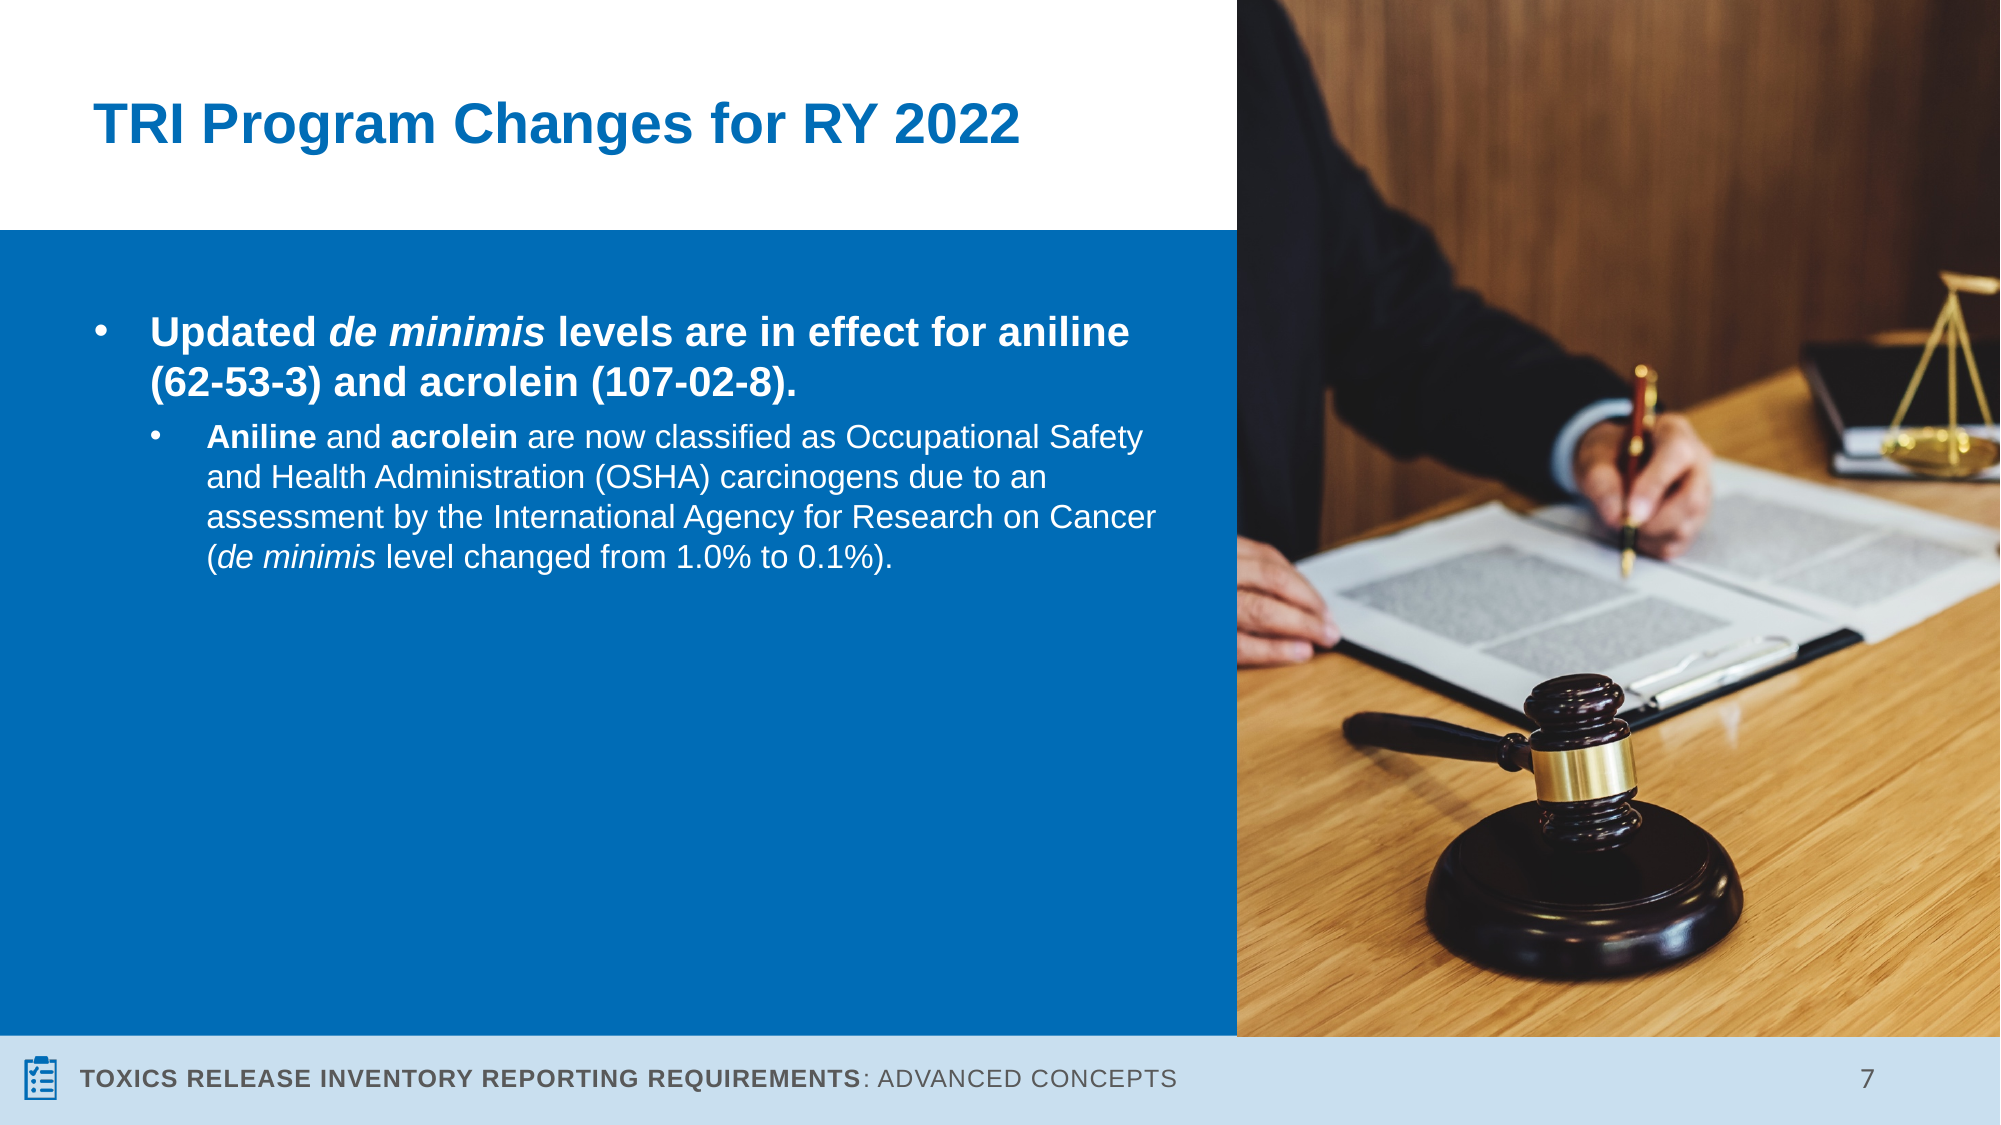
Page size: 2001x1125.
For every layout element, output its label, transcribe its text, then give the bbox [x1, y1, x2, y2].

list Updated de minimis levels are in effect for aniline (62-53-3) and acrolein (107-02-8). Aniline and acrolein are now classified as Occupational Safety and Health Administration (OSHA) carcinogens due to an assessment by the International Agency for Research on Cancer (de minimis level changed from 1.0% to 0.1%). [78, 297, 1192, 954]
title TRI Program Changes for RY 2022 [78, 63, 1145, 186]
picture [1237, 0, 2000, 1037]
